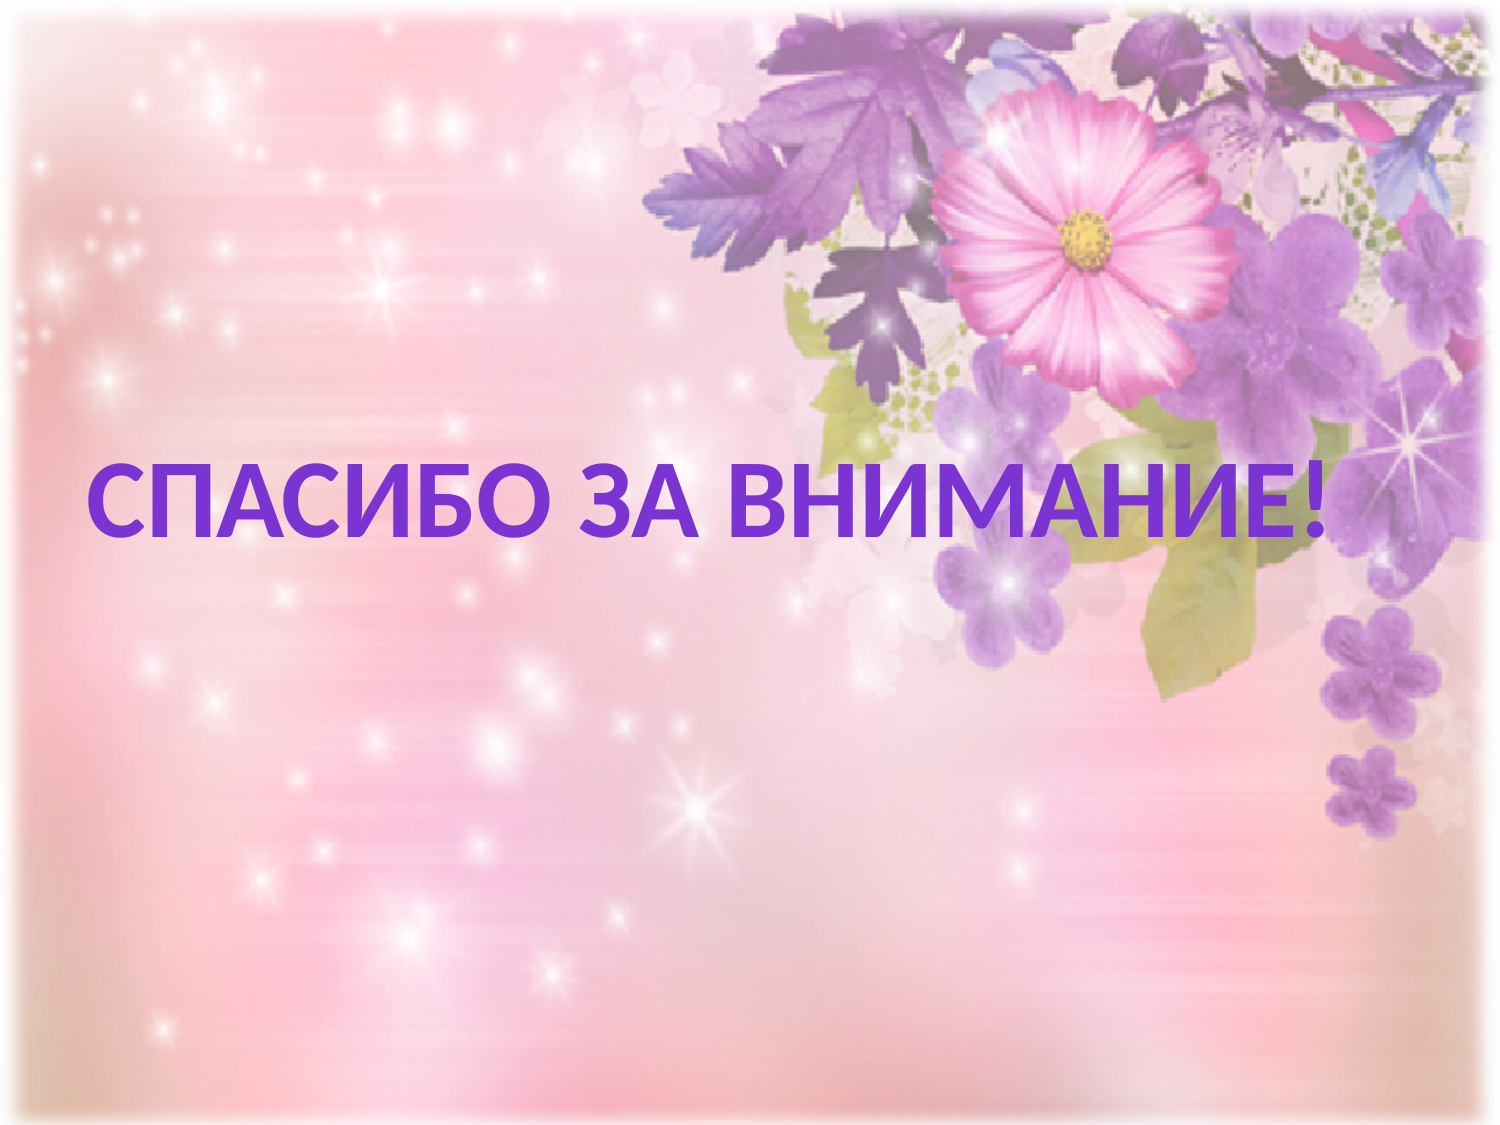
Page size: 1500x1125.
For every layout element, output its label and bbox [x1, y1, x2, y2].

list [0, 0, 1500, 1125]
